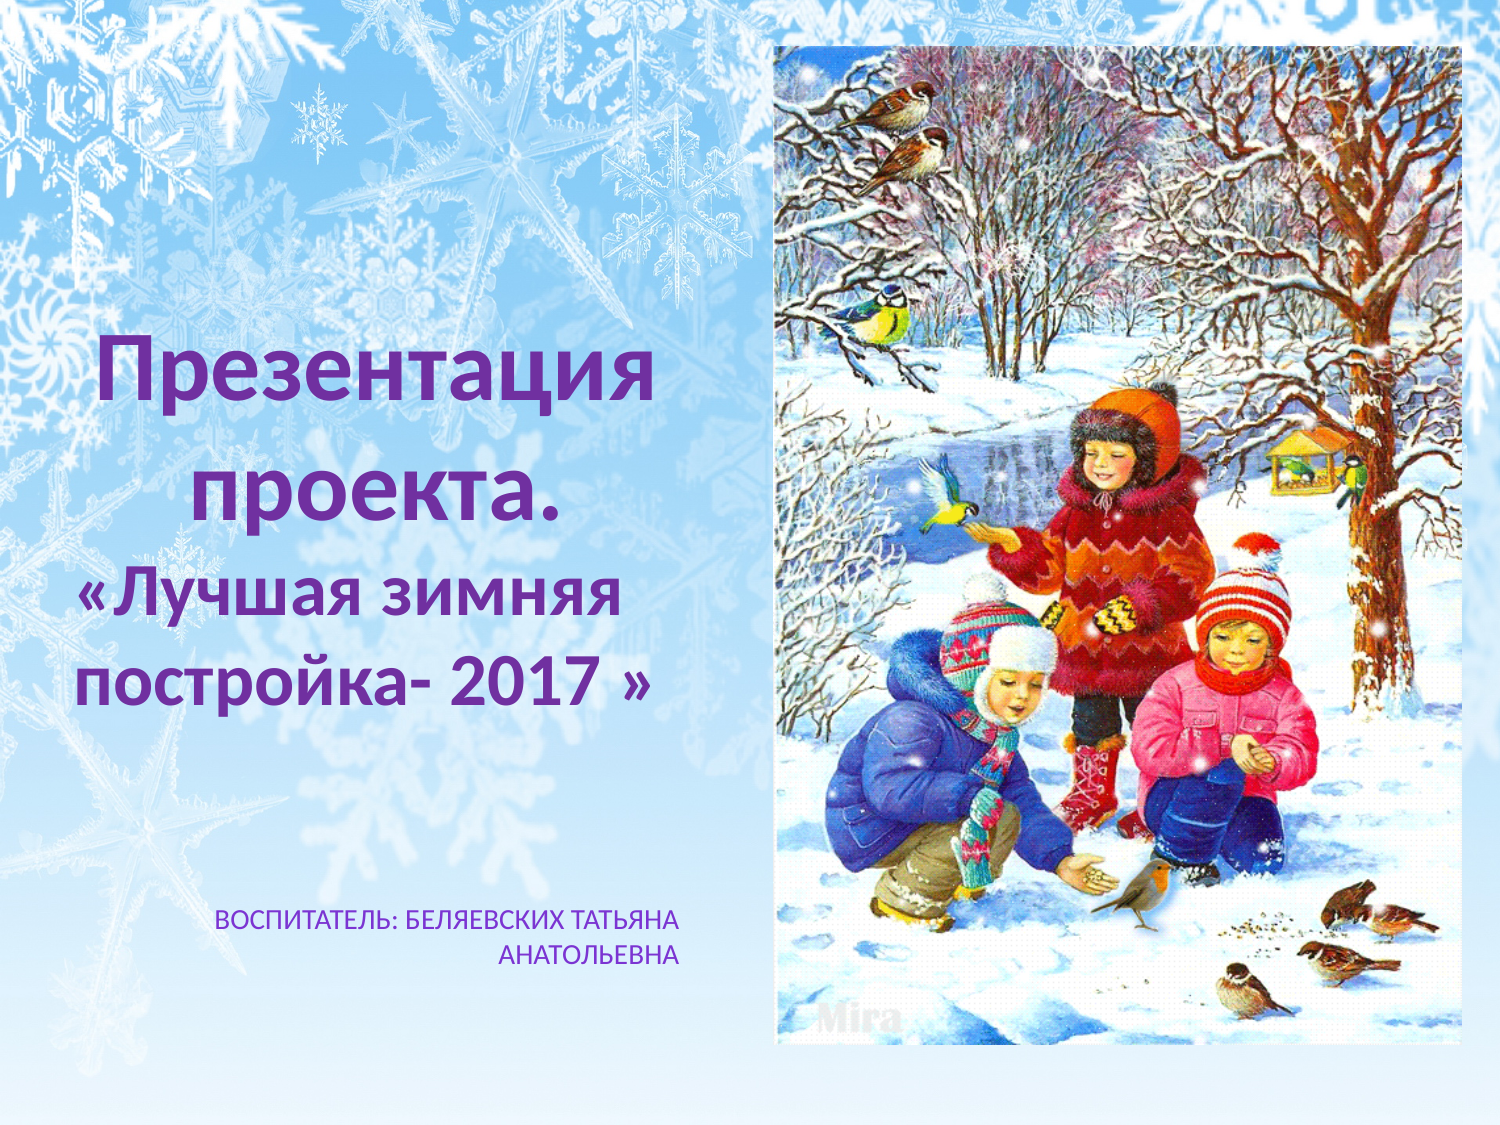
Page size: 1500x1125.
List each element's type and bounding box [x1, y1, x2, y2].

picture [773, 46, 1462, 1045]
list [0, 0, 1500, 1125]
